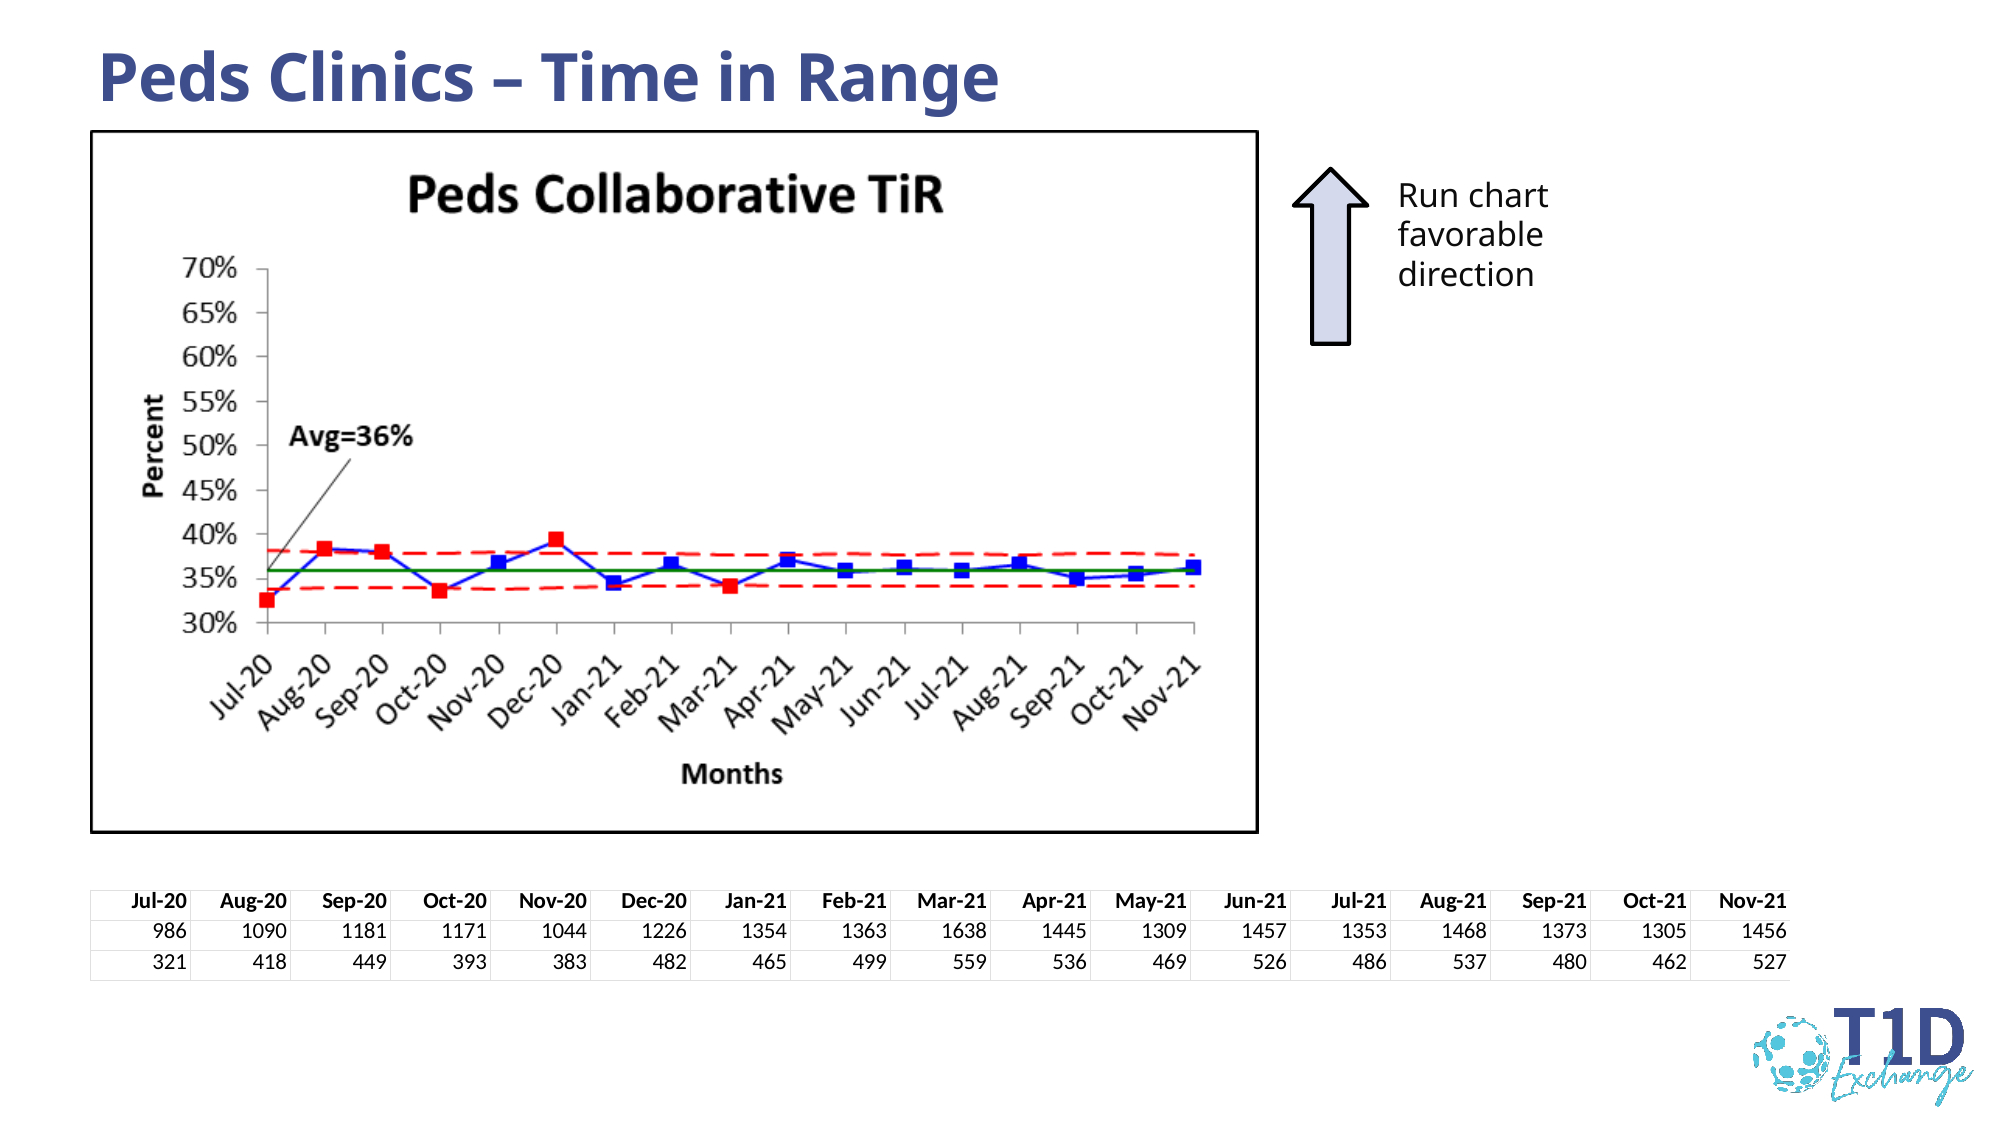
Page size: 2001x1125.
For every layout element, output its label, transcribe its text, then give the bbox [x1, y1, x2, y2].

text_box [89, 889, 1792, 982]
text_box [1291, 166, 1370, 346]
title Peds Clinics – Time in Range [89, 36, 1891, 113]
picture [1726, 964, 2000, 1125]
text_box Run chart favorable direction [1397, 173, 1645, 402]
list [89, 130, 1260, 834]
